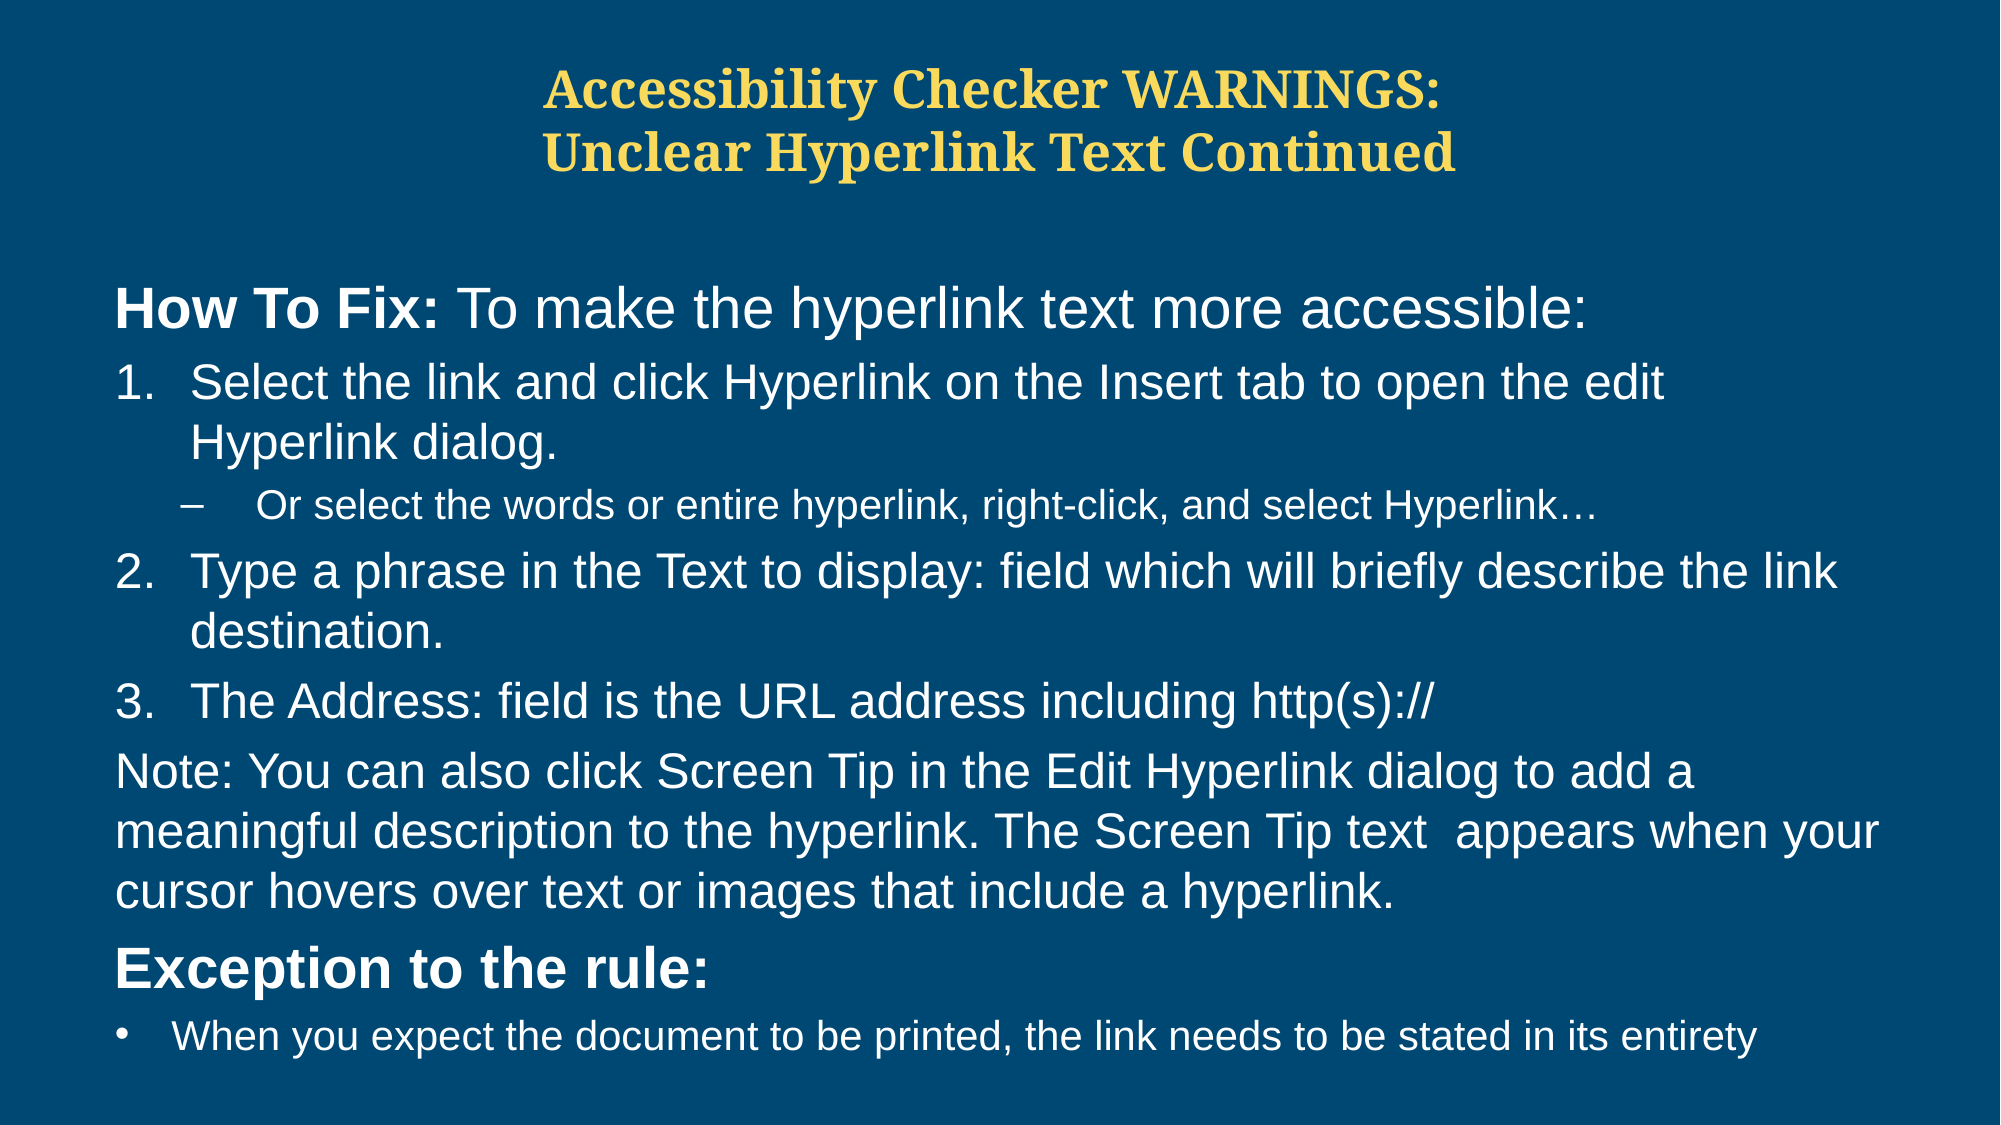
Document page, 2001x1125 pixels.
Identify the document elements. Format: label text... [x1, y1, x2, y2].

list How To Fix: To make the hyperlink text more accessible: Select the link and click Hyperlink on the Insert tab to open the edit Hyperlink dialog. Or select the words or entire hyperlink, right-click, and select Hyperlink… Type a phrase in the Text to display: field which will briefly describe the link destination. The Address: field is the URL address including http(s):// Note: You can also click Screen Tip in the Edit Hyperlink dialog to add a meaningful description to the hyperlink. The Screen Tip text appears when your cursor hovers over text or images that include a hyperlink. Exception to the rule: When you expect the document to be printed, the link needs to be stated in its entirety [99, 262, 1900, 1050]
title Accessibility Checker WARNINGS: Unclear Hyperlink Text Continued [99, 47, 1900, 190]
